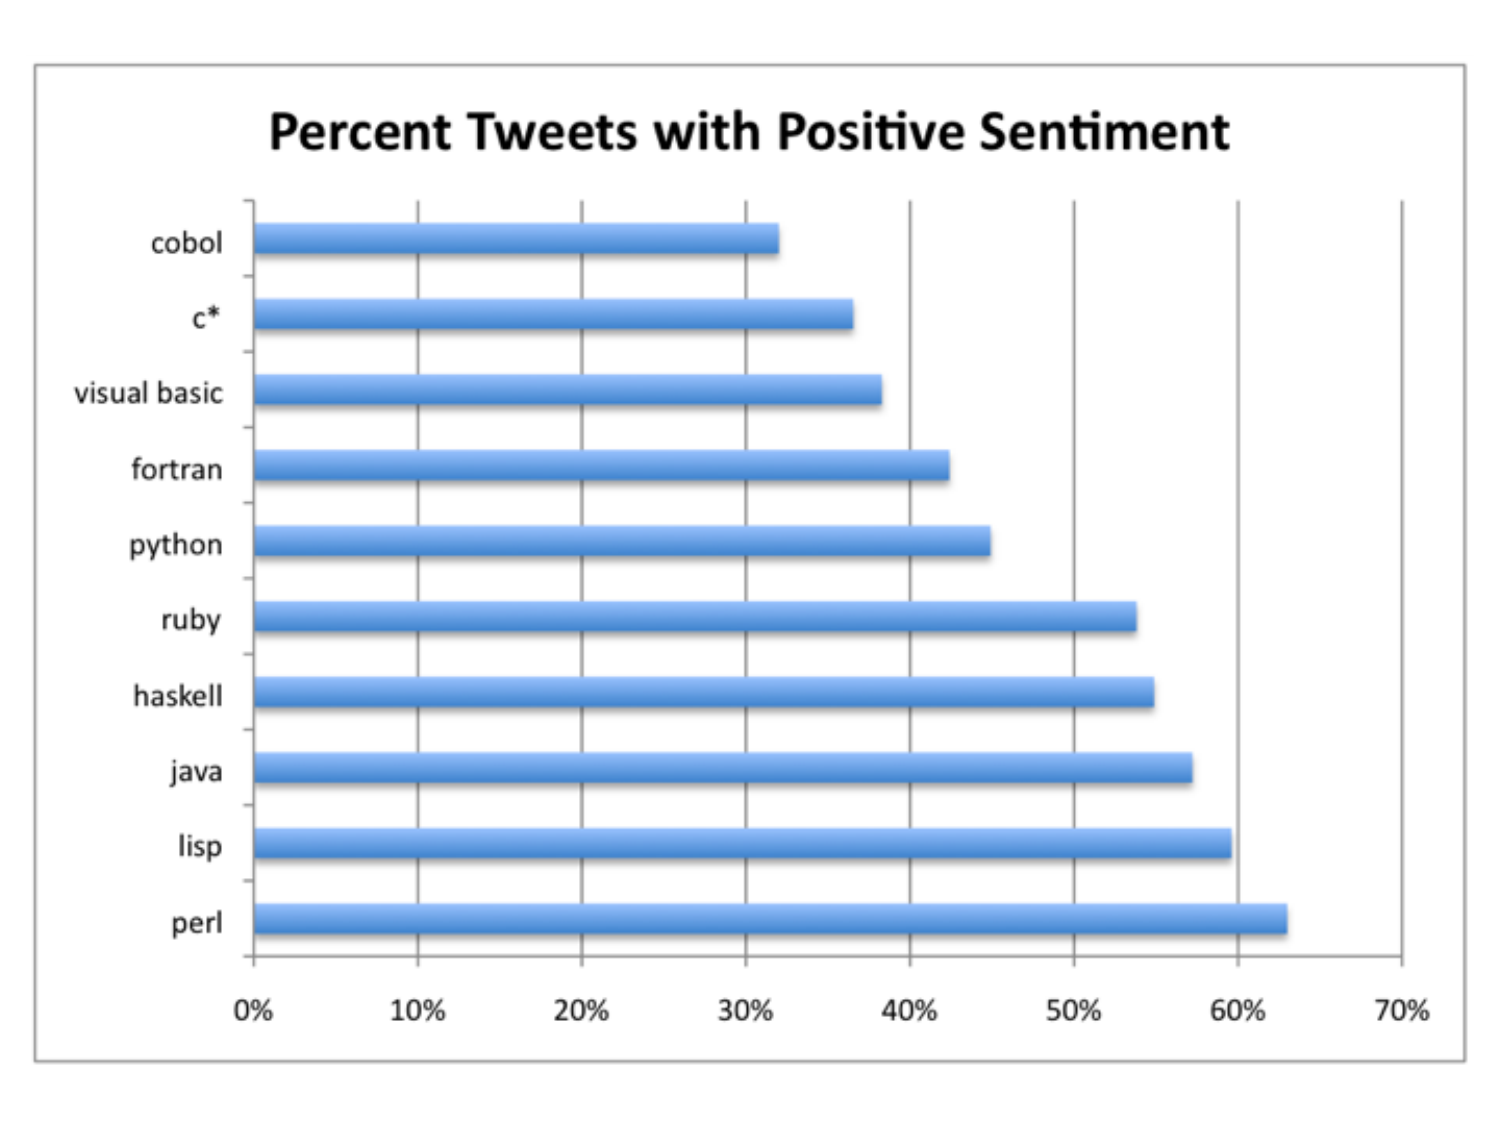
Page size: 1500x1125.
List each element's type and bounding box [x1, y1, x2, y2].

picture [25, 53, 1475, 1071]
